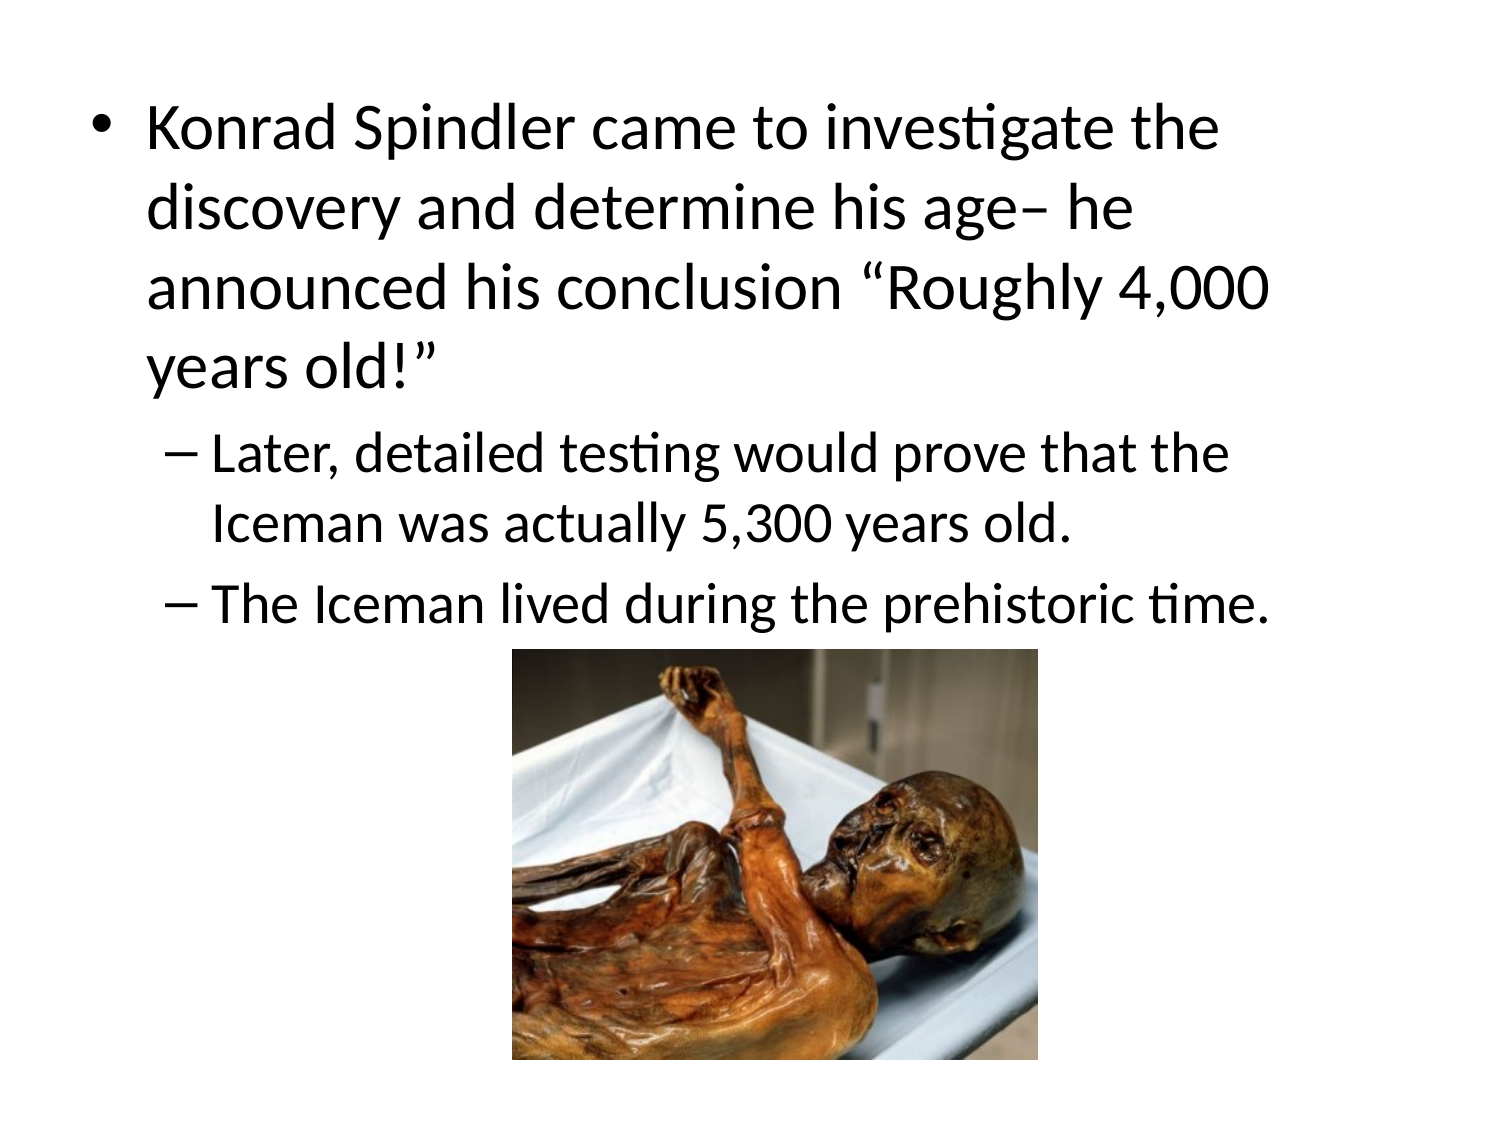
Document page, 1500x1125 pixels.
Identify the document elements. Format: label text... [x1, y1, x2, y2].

picture [512, 649, 1038, 1061]
list Konrad Spindler came to investigate the discovery and determine his age– he announced his conclusion “Roughly 4,000 years old!” Later, detailed testing would prove that the Iceman was actually 5,300 years old. The Iceman lived during the prehistoric time. [75, 75, 1425, 663]
